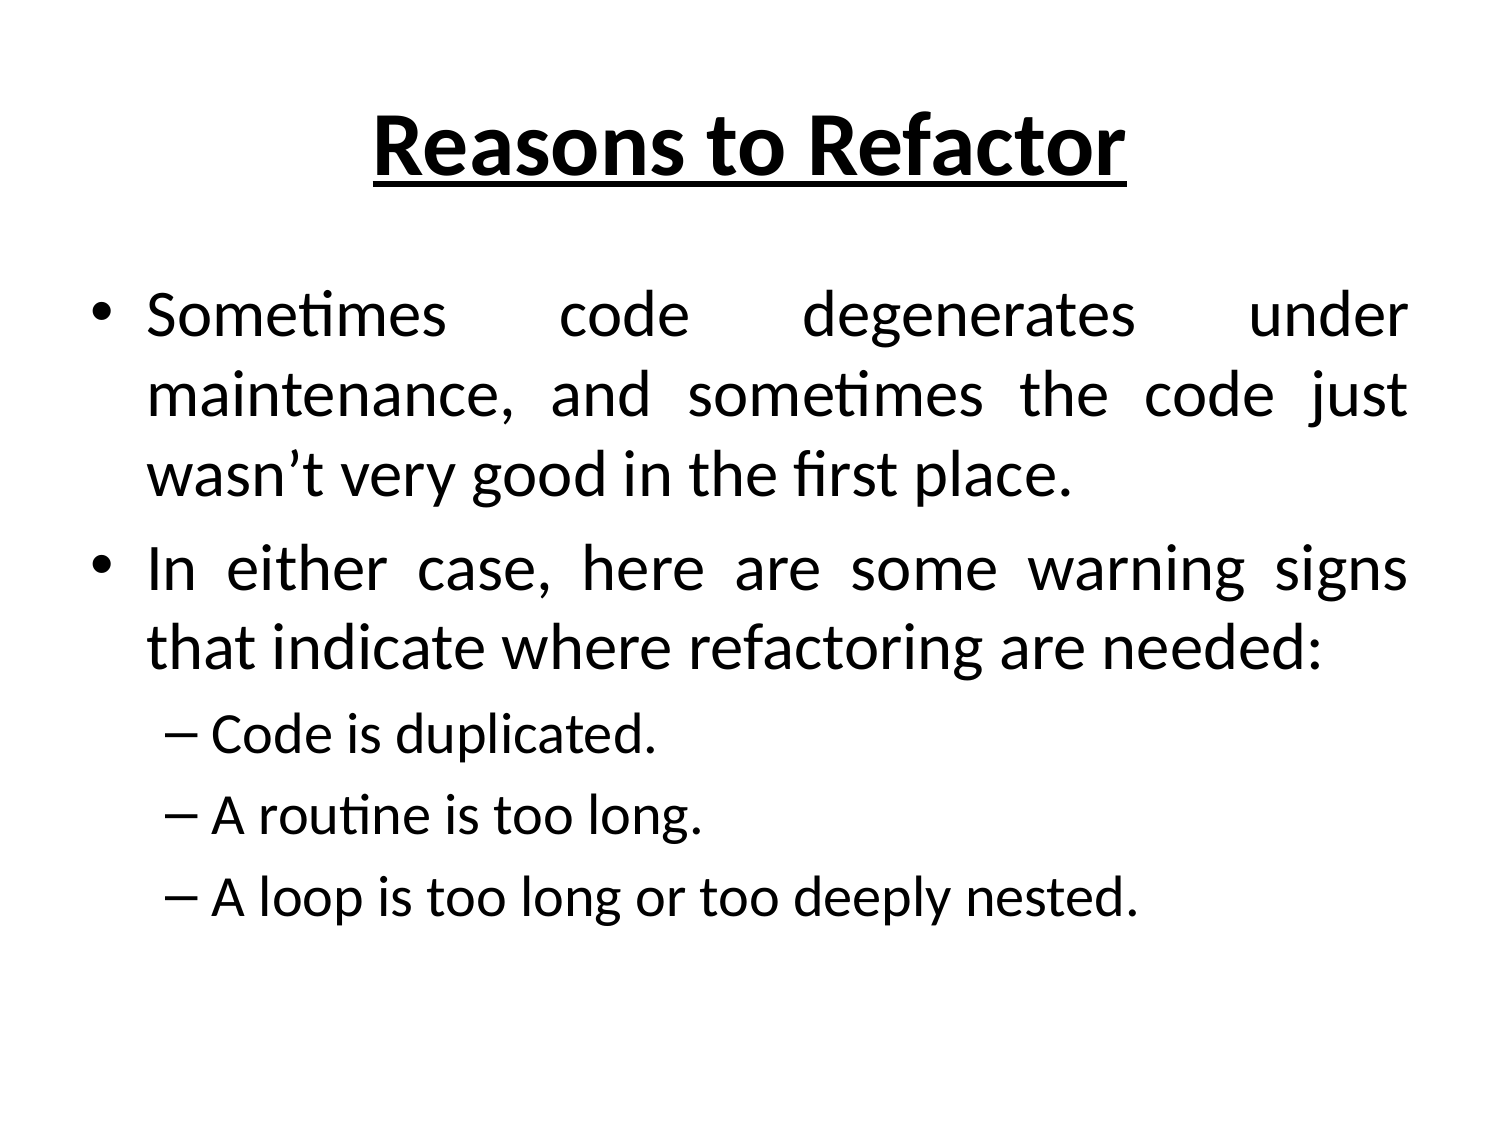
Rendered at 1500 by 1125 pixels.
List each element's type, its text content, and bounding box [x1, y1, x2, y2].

list Sometimes code degenerates under maintenance, and sometimes the code just wasn’t very good in the first place. In either case, here are some warning signs that indicate where refactoring are needed: Code is duplicated. A routine is too long. A loop is too long or too deeply nested. [75, 262, 1425, 1005]
title Reasons to Refactor [75, 45, 1425, 233]
